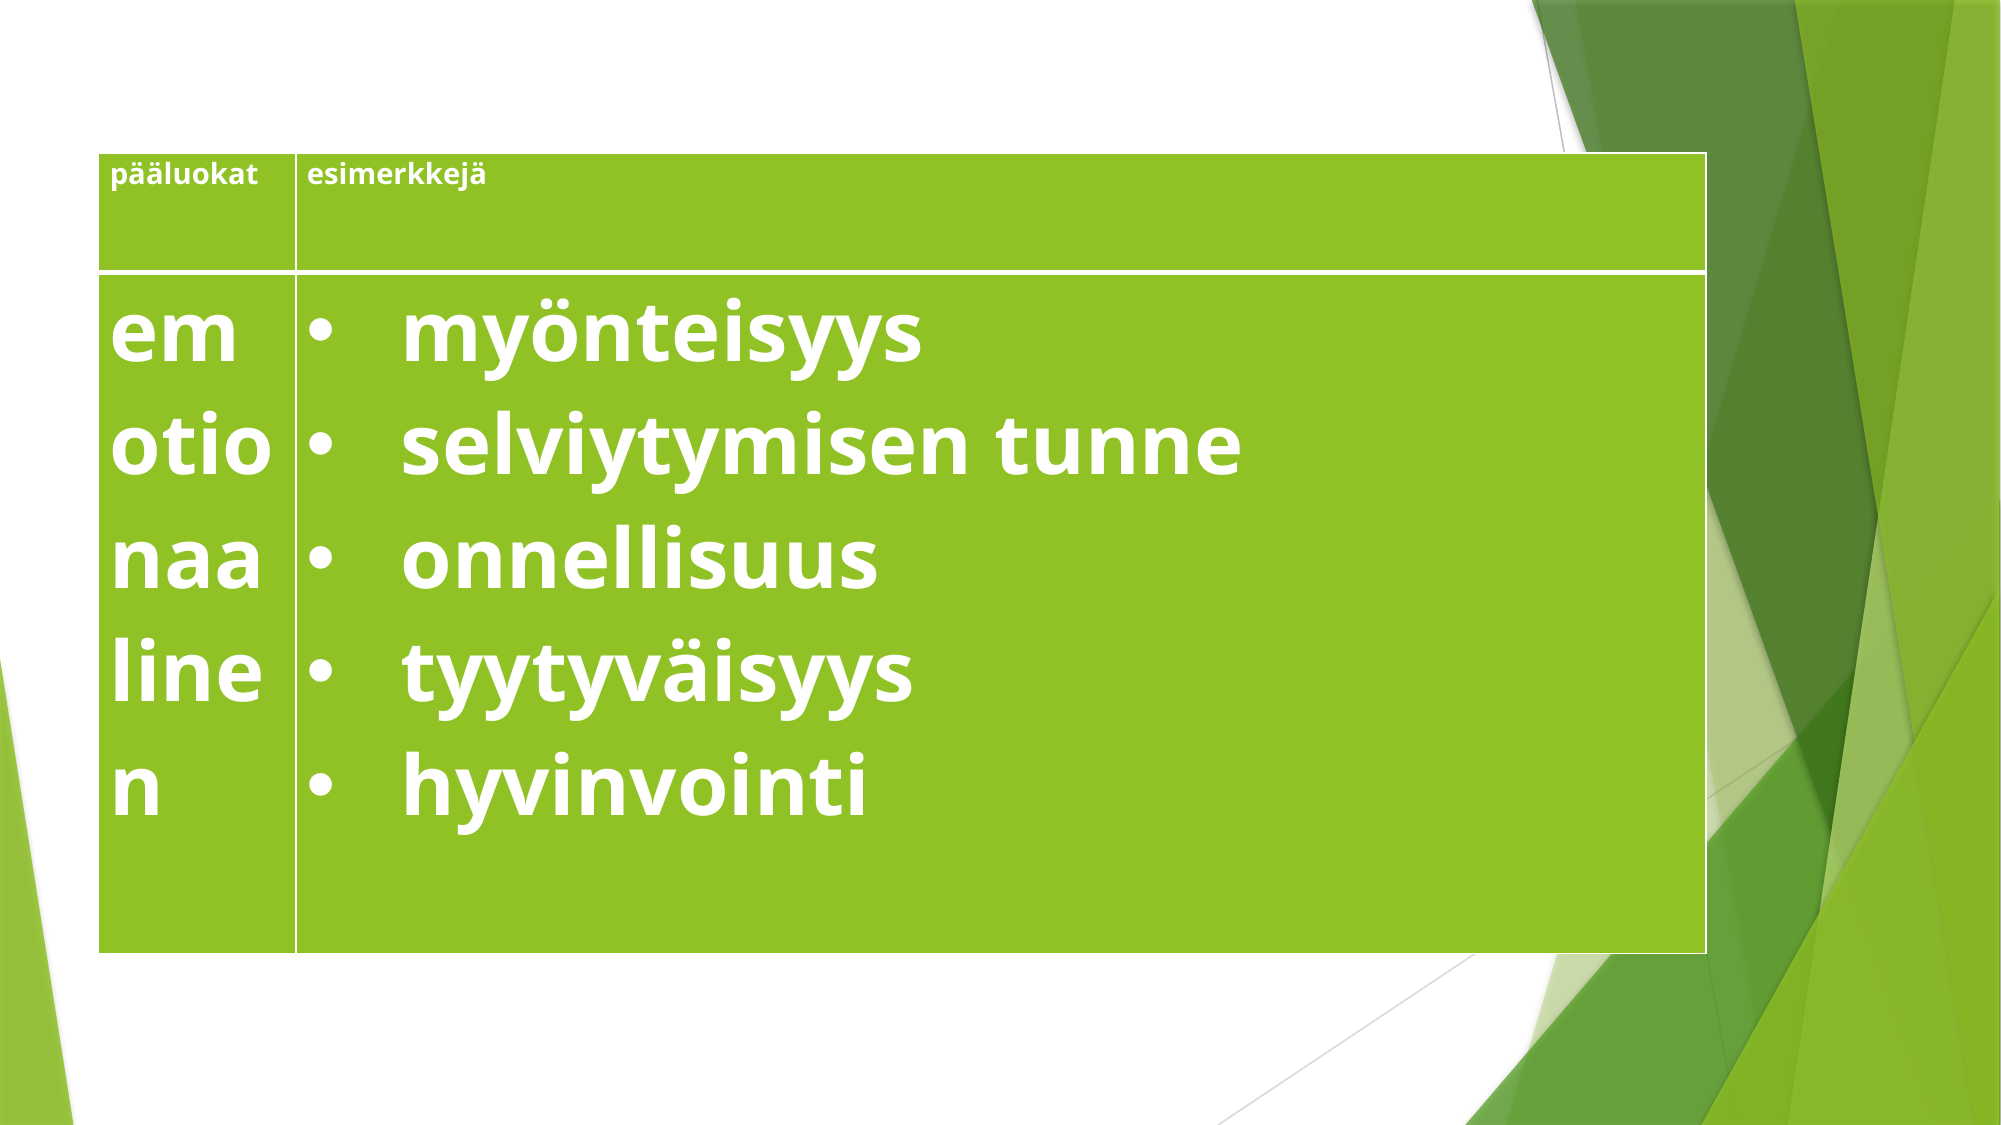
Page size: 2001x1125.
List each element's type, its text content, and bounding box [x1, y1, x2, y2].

table_header esimerkkejä [297, 154, 1705, 270]
table_cell myönteisyys selviytymisen tunne onnellisuus tyytyväisyys hyvinvointi [297, 275, 1705, 953]
table_cell emotionaalinen [99, 275, 295, 953]
table_header pääluokat [99, 154, 295, 270]
